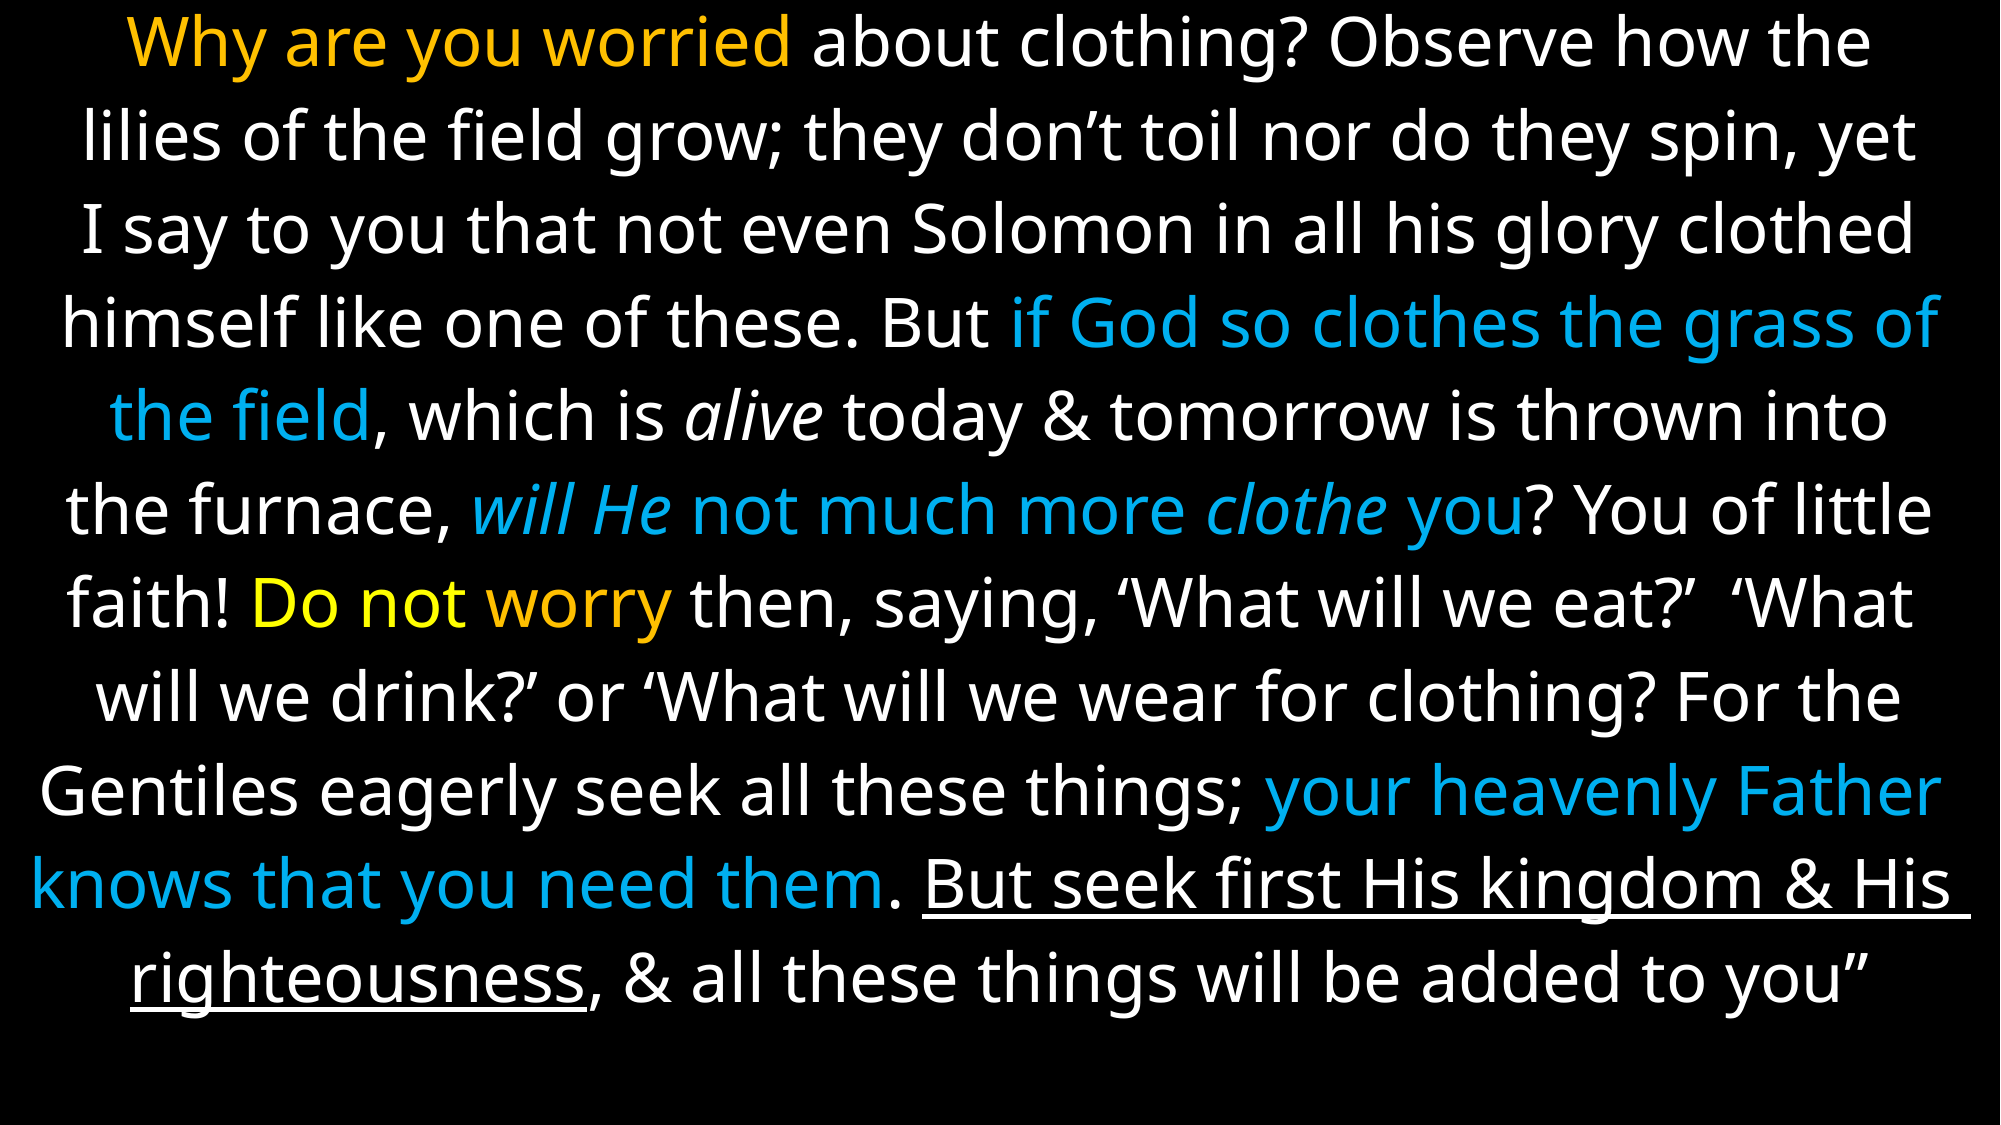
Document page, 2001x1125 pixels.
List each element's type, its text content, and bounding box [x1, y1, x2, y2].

list Why are you worried about clothing? Observe how the lilies of the field grow; they don’t toil nor do they spin, yet I say to you that not even Solomon in all his glory clothed himself like one of these. But if God so clothes the grass of the field, which is alive today & tomorrow is thrown into the furnace, will He not much more clothe you? You of little faith! Do not worry then, saying, ‘What will we eat?’ ‘What will we drink?’ or ‘What will we wear for clothing? For the Gentiles eagerly seek all these things; your heavenly Father knows that you need them. But seek first His kingdom & His righteousness, & all these things will be added to you” [0, 0, 2000, 1125]
